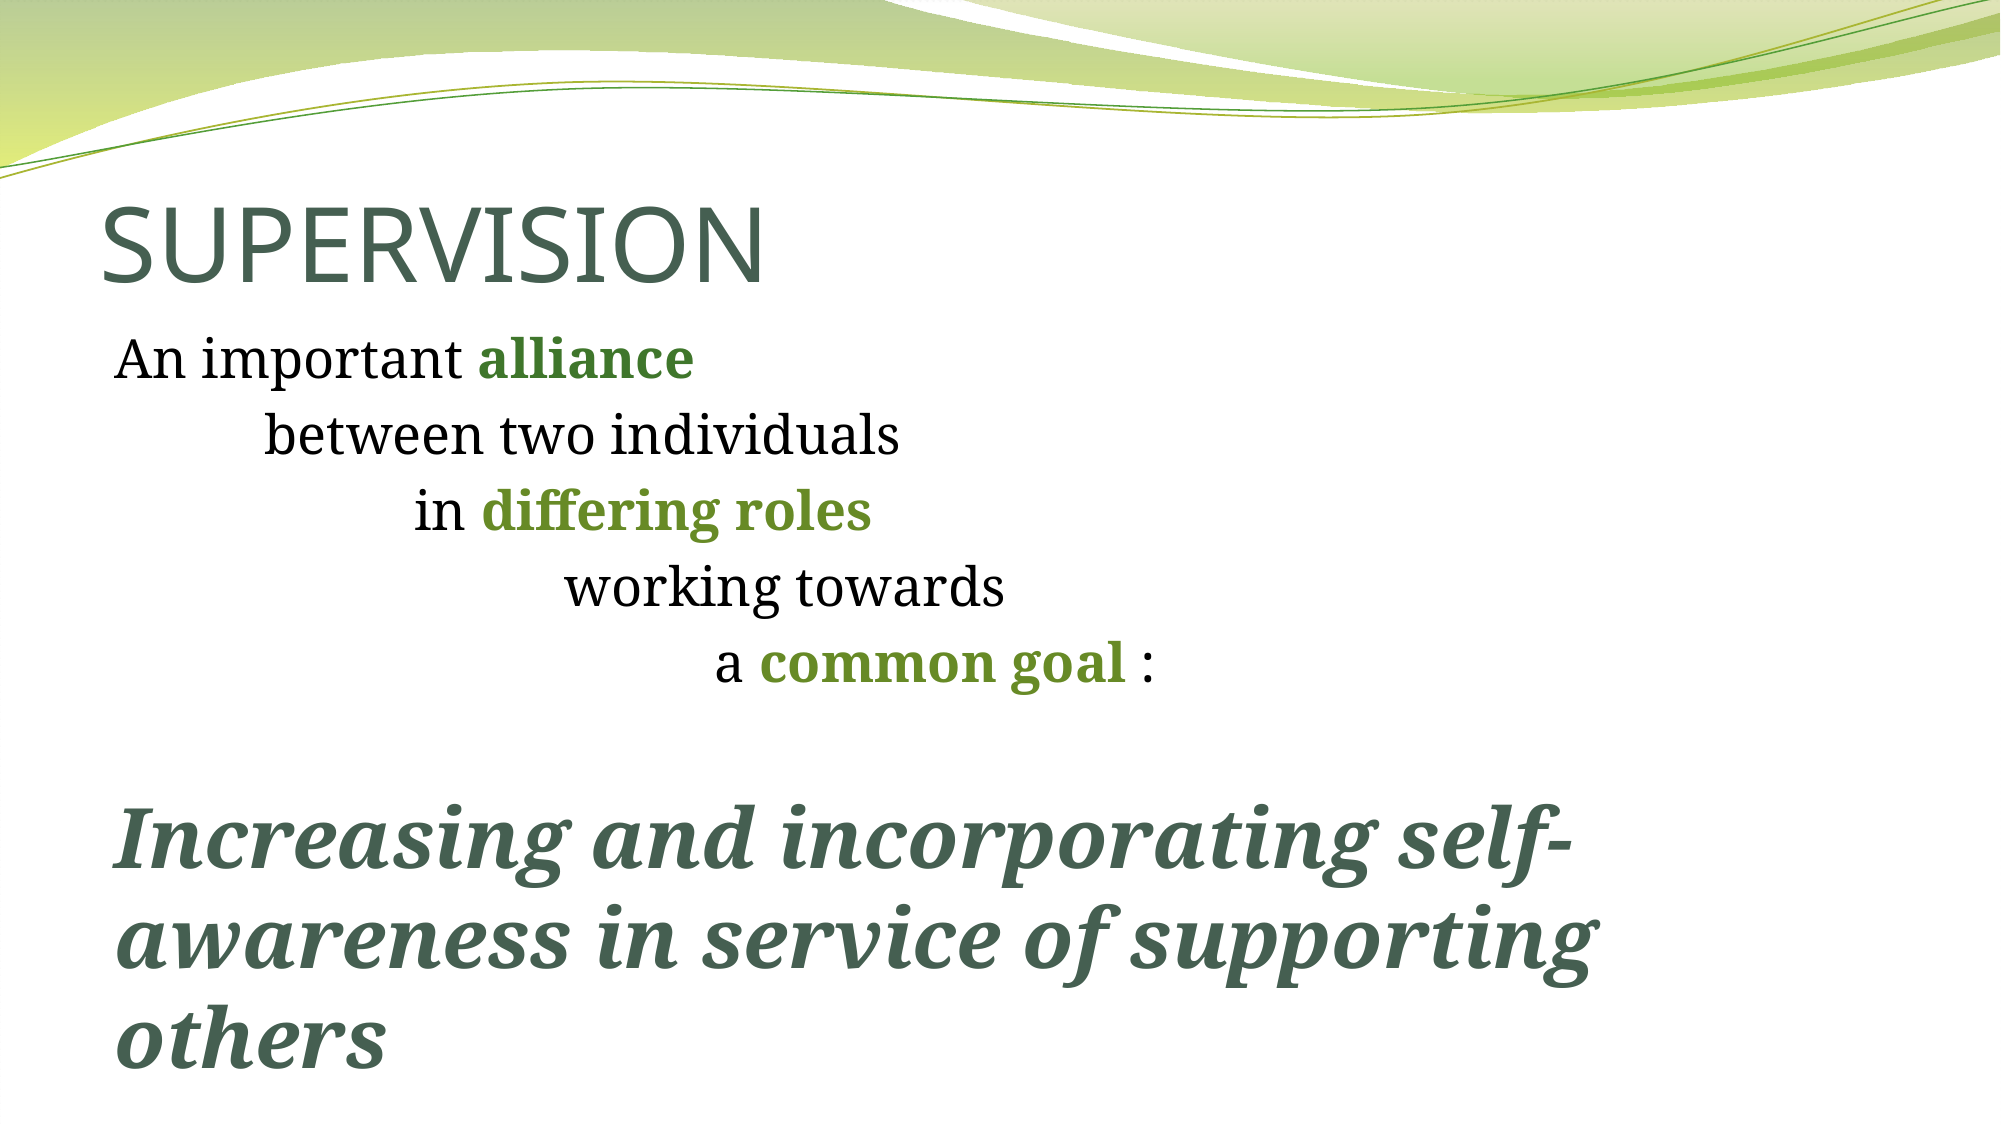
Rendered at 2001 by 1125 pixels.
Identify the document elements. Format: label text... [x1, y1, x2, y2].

title SUPERVISION [99, 115, 1900, 303]
list An important alliance between two individuals in differing roles working towards a common goal : Increasing and incorporating self-awareness in service of supporting others [99, 317, 1900, 1038]
